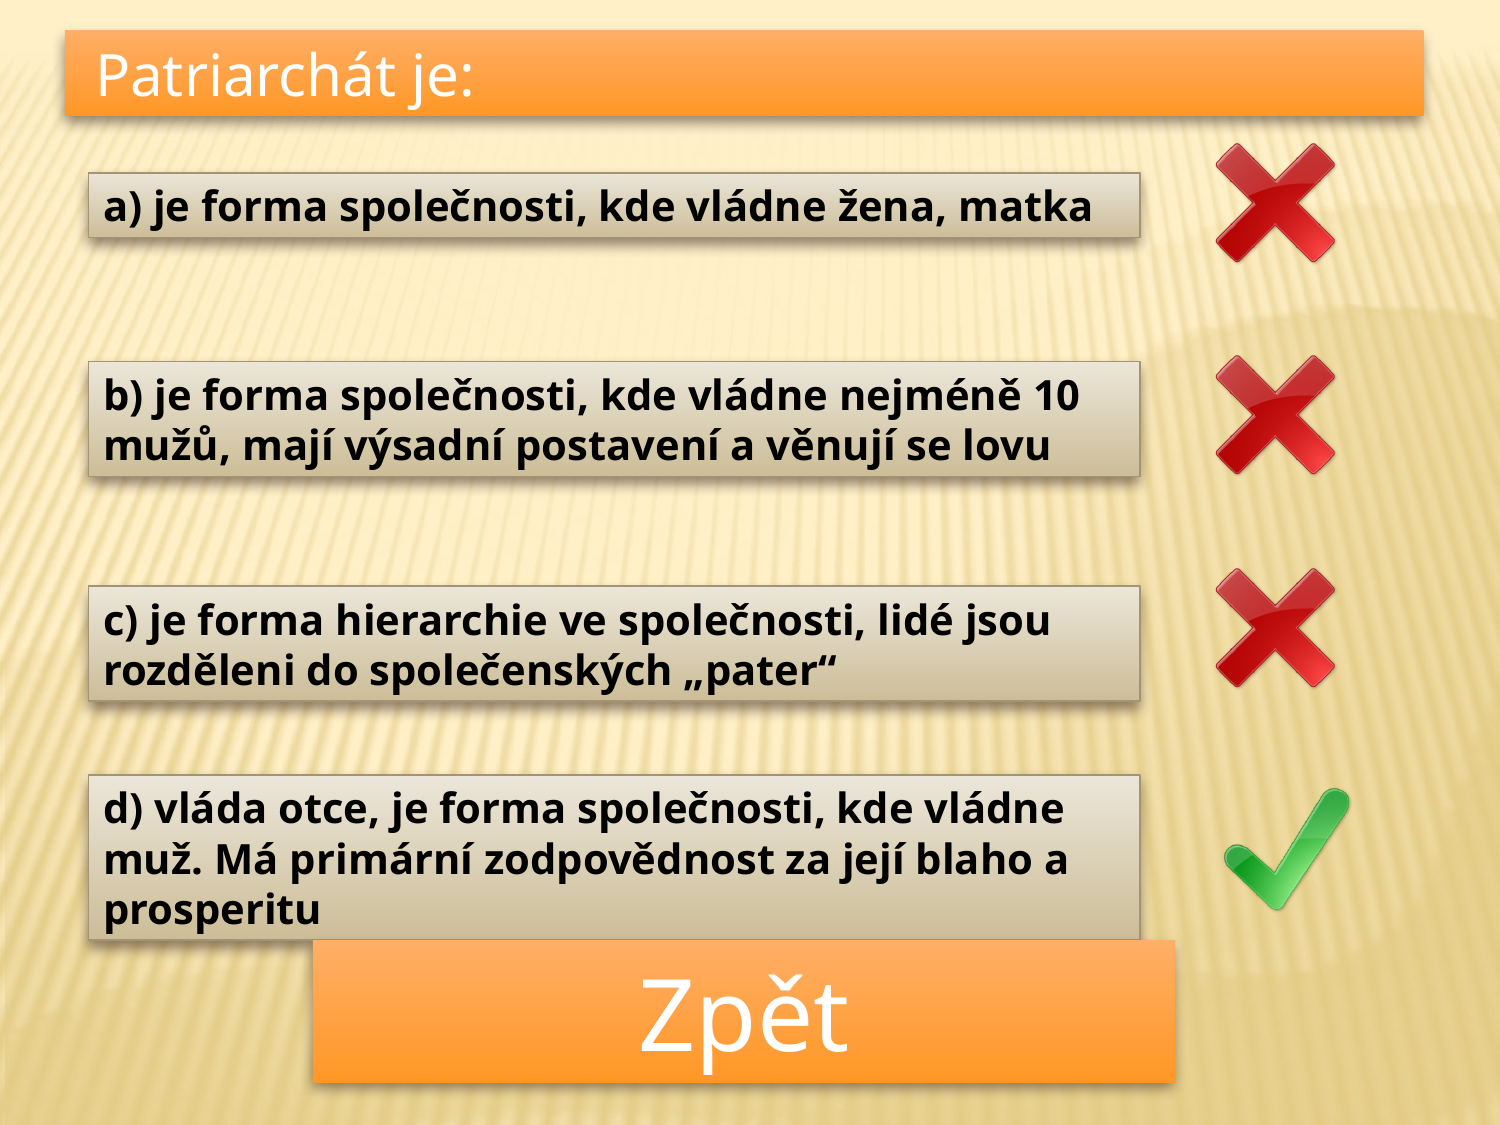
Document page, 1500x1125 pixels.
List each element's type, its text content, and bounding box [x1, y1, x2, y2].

text_box b) je forma společnosti, kde vládne nejméně 10 mužů, mají výsadní postavení a věnují se lovu [88, 361, 1141, 477]
picture [1210, 349, 1341, 480]
picture [1210, 136, 1341, 268]
text_box d) vláda otce, je forma společnosti, kde vládne muž. Má primární zodpovědnost za její blaho a prosperitu [88, 774, 1141, 941]
text_box a) je forma společnosti, kde vládne žena, matka [88, 172, 1141, 238]
text_box Zpět [312, 940, 1176, 1083]
text_box c) je forma hierarchie ve společnosti, lidé jsou rozděleni do společenských „pater“ [88, 585, 1141, 702]
picture [1221, 786, 1353, 918]
picture [1210, 562, 1341, 693]
text_box Patriarchát je: [64, 30, 1424, 116]
